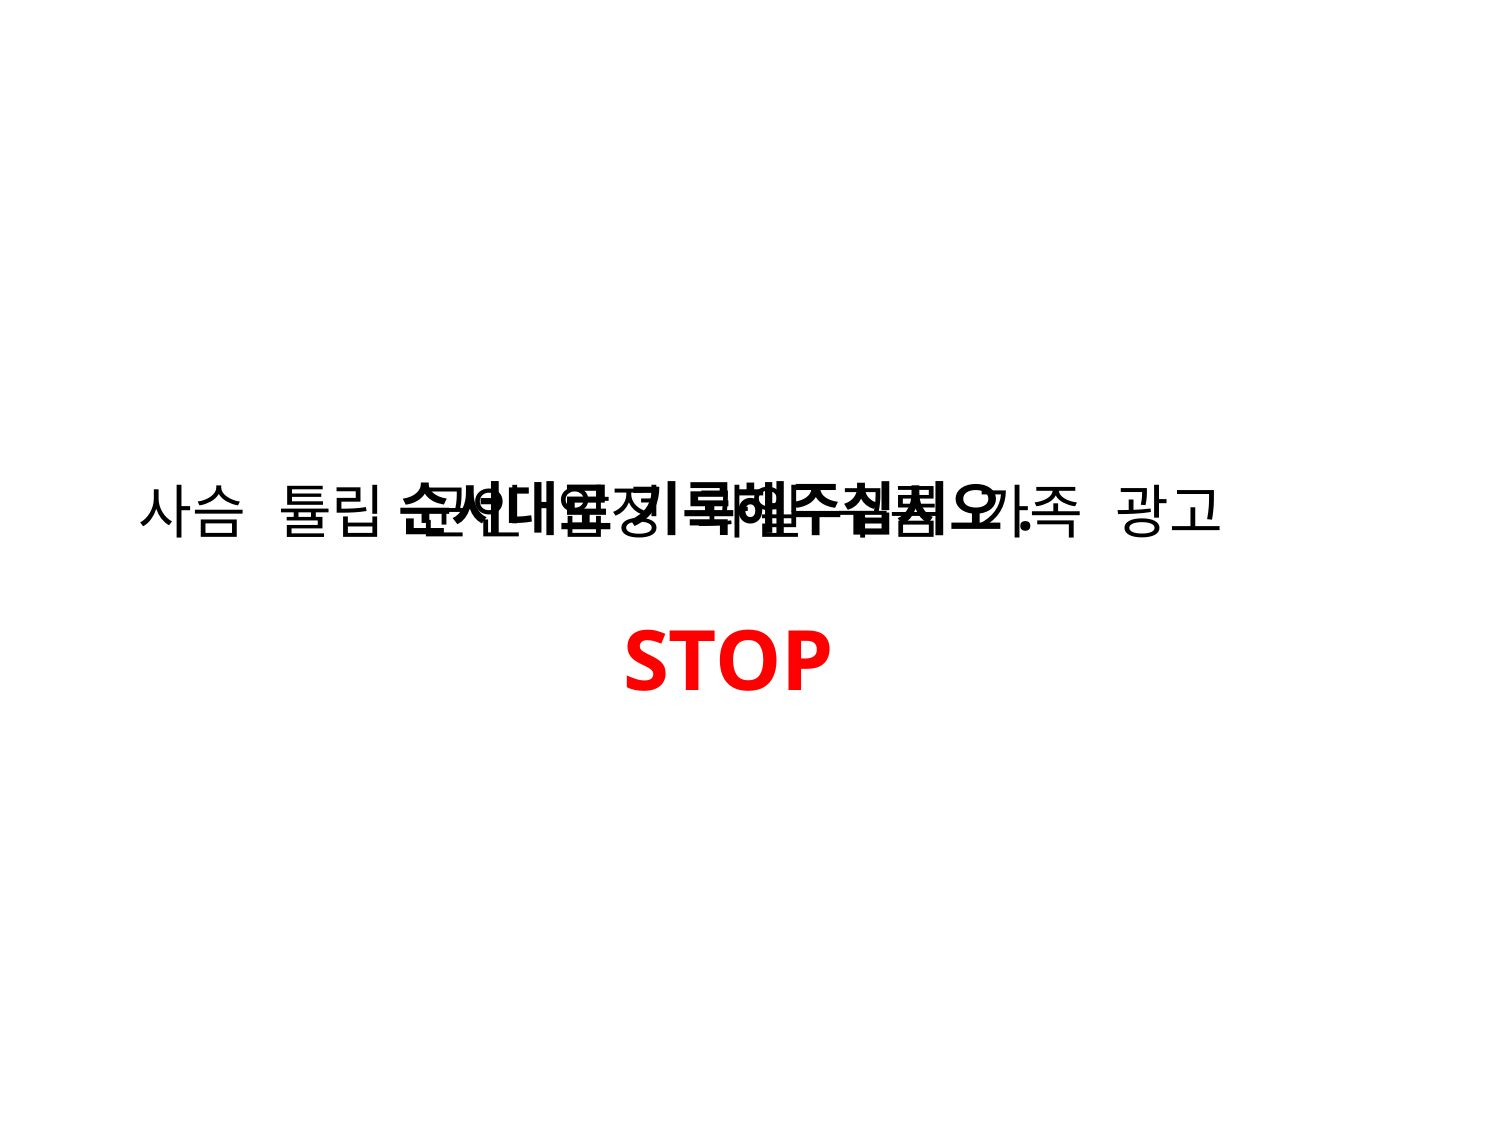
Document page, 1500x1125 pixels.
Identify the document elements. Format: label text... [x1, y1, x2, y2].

text_box STOP [608, 599, 1058, 715]
text_box 사슴 튤립 군인 압정 과일 구름 가족 광고 [123, 468, 1500, 553]
text_box 순서대로 기록해주십시오. [383, 464, 1500, 550]
